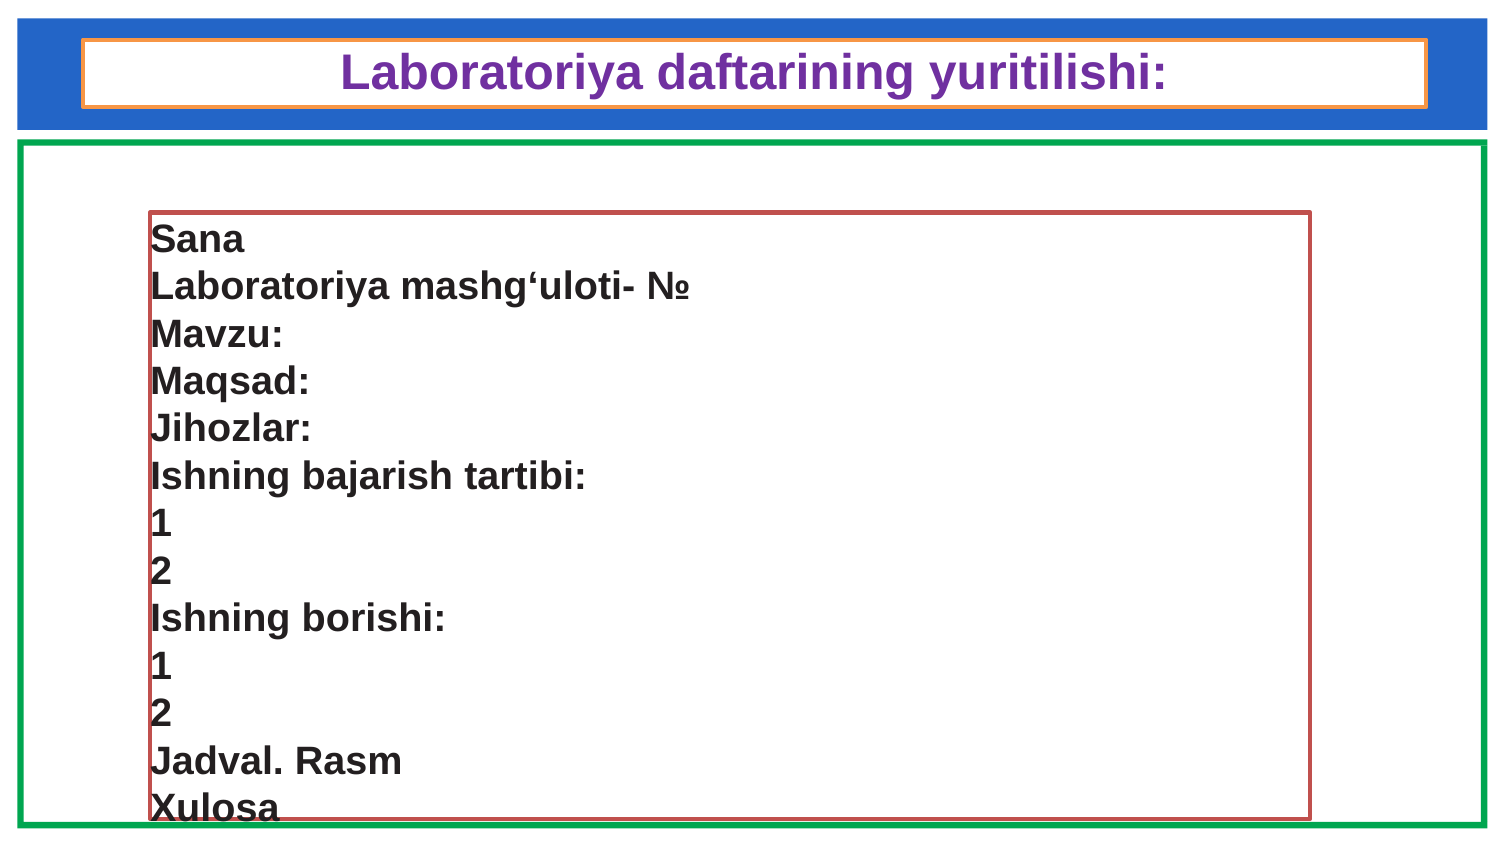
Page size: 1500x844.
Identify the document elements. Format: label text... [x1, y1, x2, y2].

title Laboratoriya daftarining yuritilishi: [81, 38, 1428, 109]
list Sana Laboratoriya mashg‘uloti- № Mavzu: Maqsad: Jihozlar: Ishning bajarish tartibi: 1 2 Ishning borishi: 1 2 Jadval. Rasm Xulosa [148, 210, 1312, 821]
